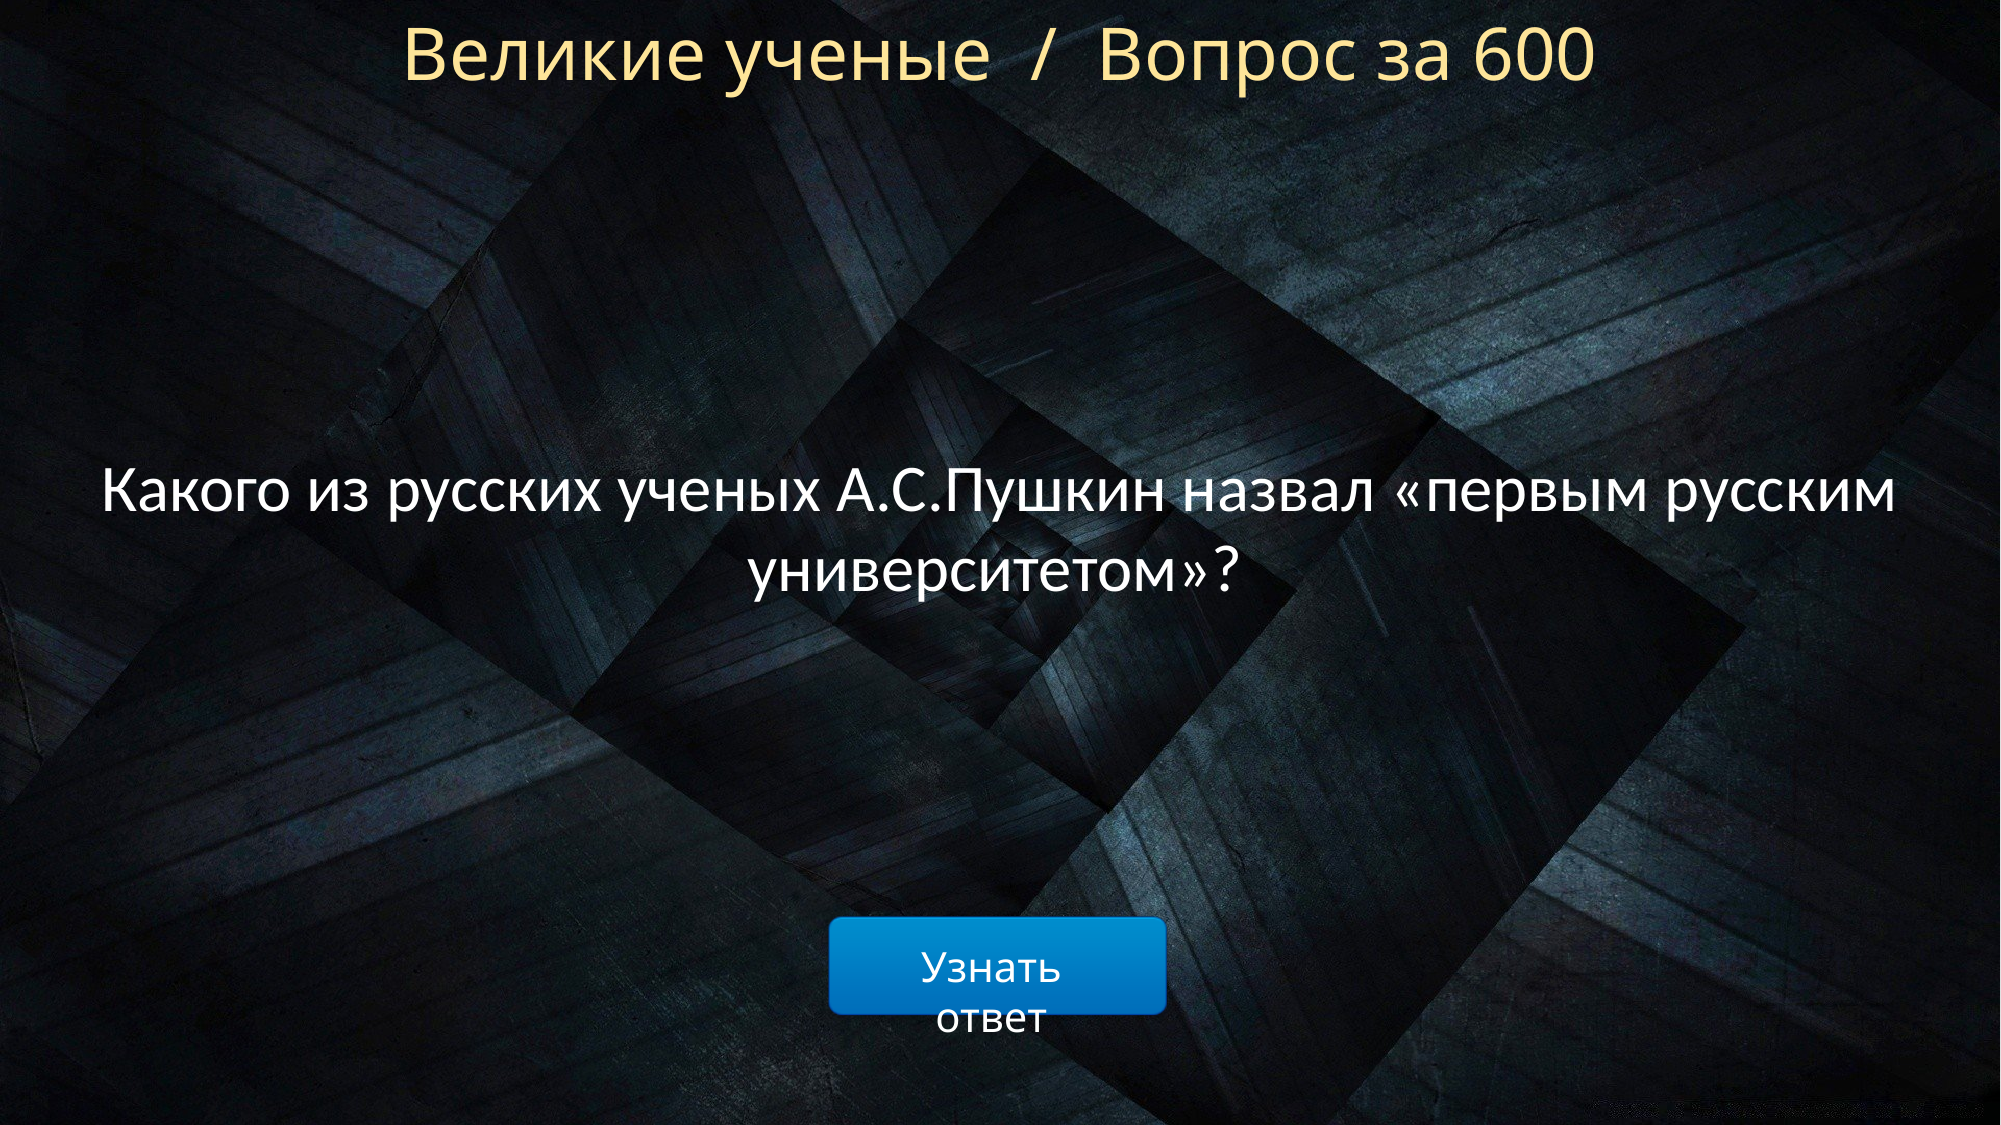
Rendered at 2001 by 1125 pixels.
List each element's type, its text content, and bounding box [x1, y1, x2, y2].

text_box Великие ученые / Вопрос за 600 [0, 0, 2000, 103]
picture [0, 0, 2001, 1125]
text_box Какого из русских ученых А.С.Пушкин назвал «первым русским университетом»? [0, 437, 2000, 613]
text_box Узнать ответ [852, 1043, 1130, 1049]
